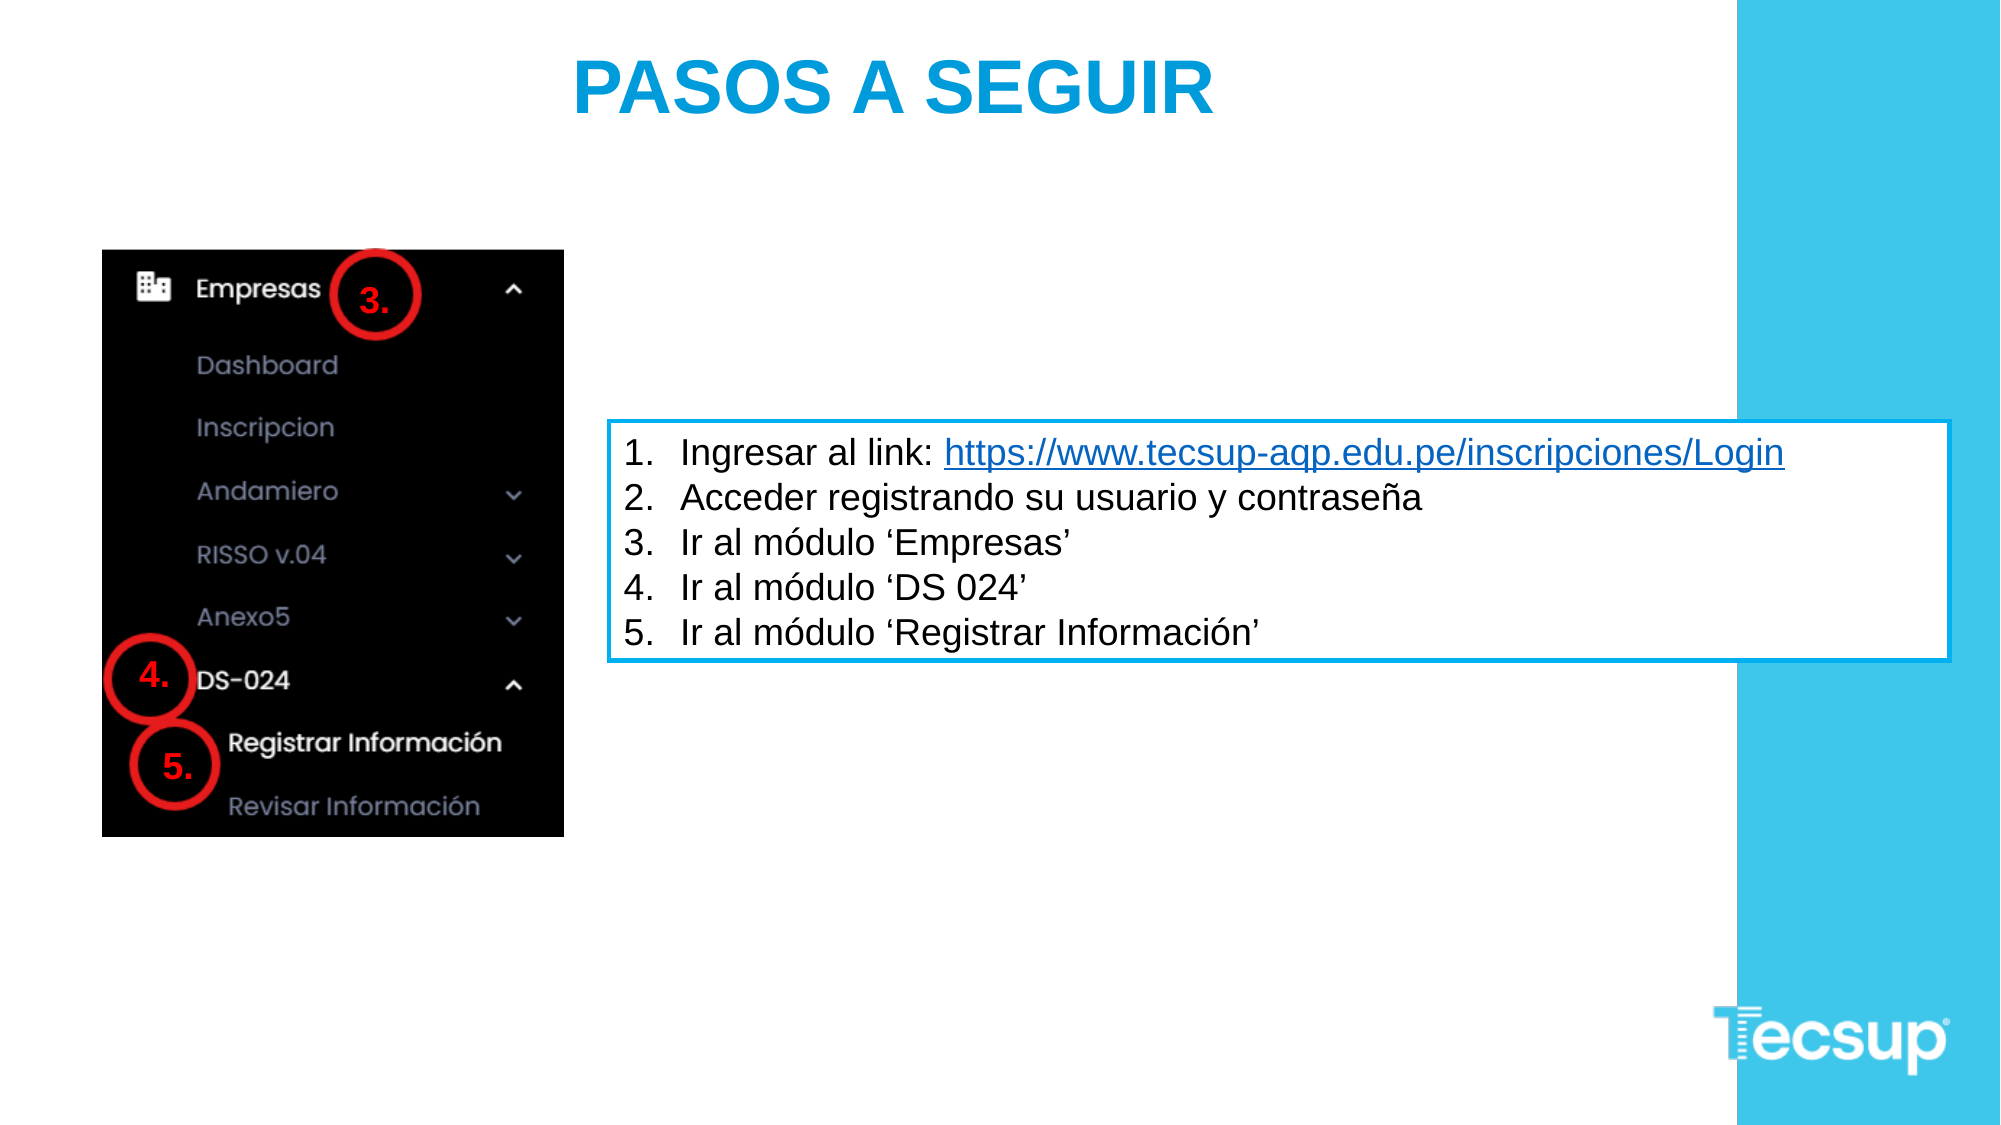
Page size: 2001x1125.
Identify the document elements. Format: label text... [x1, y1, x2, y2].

text_box Ingresar al link: https://www.tecsup-aqp.edu.pe/inscripciones/Login Acceder registrando su usuario y contraseña Ir al módulo ‘Empresas’ Ir al módulo ‘DS 024’ Ir al módulo ‘Registrar Información’ [608, 420, 1951, 662]
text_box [102, 247, 564, 837]
title PASOS A SEGUIR [53, 39, 1735, 138]
